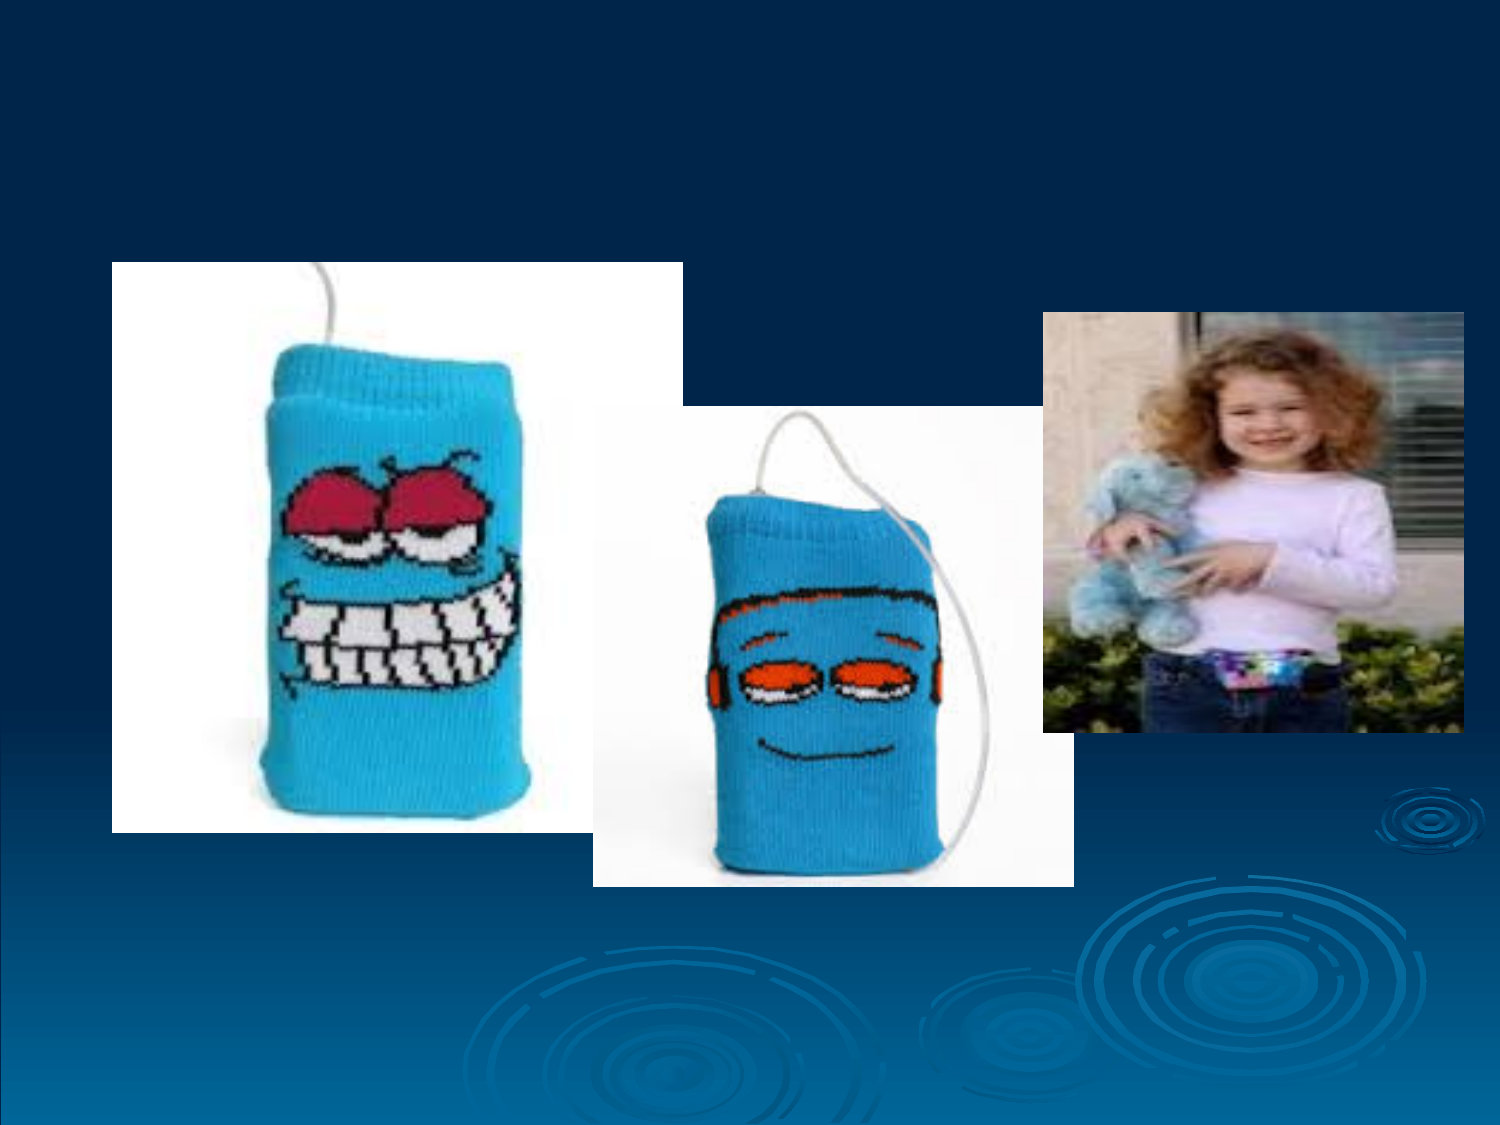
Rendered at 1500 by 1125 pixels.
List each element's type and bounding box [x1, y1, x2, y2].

picture [112, 262, 1464, 887]
